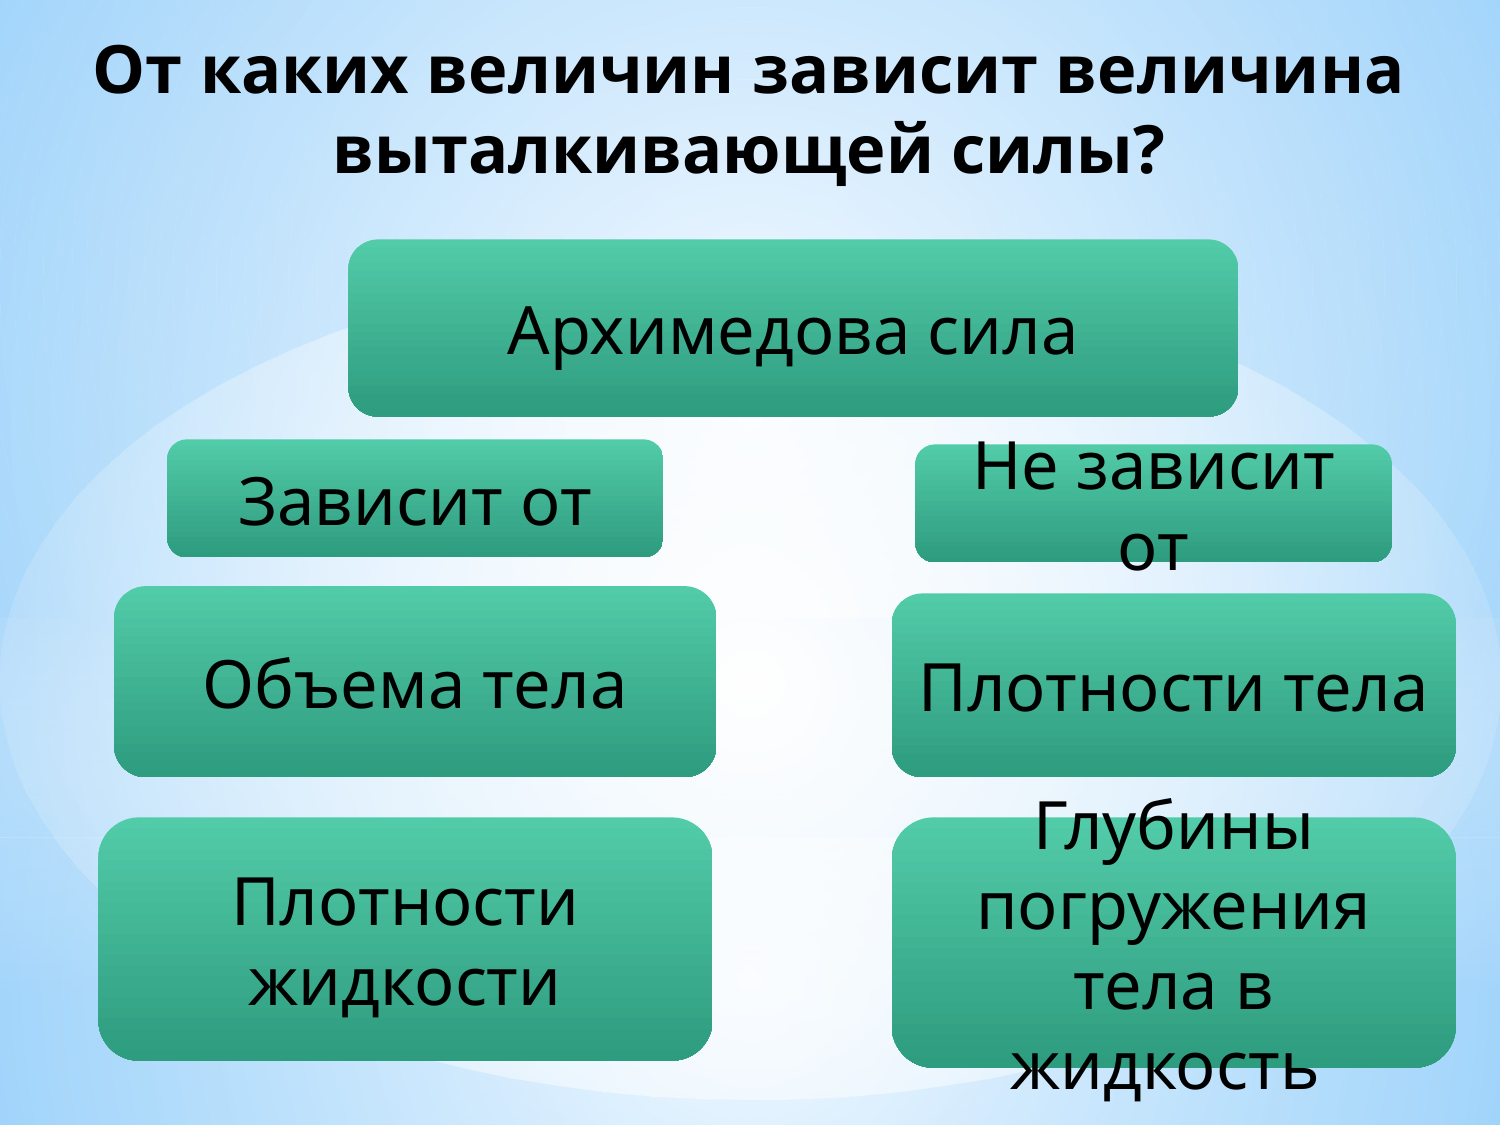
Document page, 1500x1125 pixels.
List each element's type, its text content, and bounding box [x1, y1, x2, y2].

text_box От каких величин зависит величина выталкивающей силы? [28, 19, 1470, 194]
text_box Архимедова сила [348, 239, 1239, 417]
text_box Плотности жидкости [98, 817, 713, 1061]
text_box Плотности тела [891, 593, 1456, 778]
text_box Глубины погружения тела в жидкость [891, 817, 1456, 1068]
text_box Зависит от [167, 439, 664, 558]
text_box Объема тела [114, 586, 717, 778]
text_box Не зависит от [915, 444, 1392, 563]
